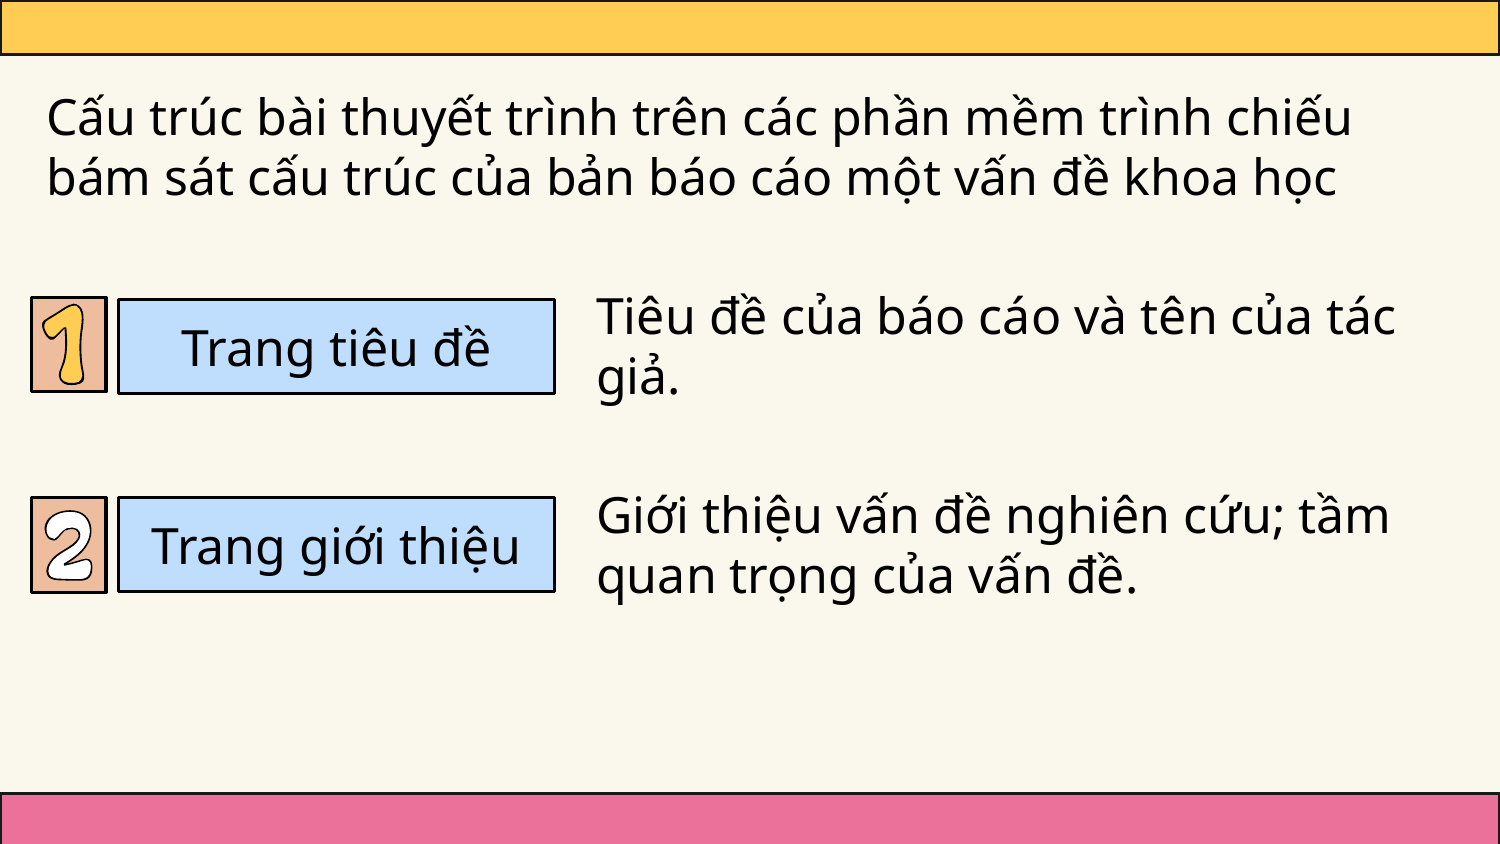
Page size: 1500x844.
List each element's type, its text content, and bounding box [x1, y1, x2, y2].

text_box Giới thiệu vấn đề nghiên cứu; tầm quan trọng của vấn đề. [581, 474, 1480, 613]
text_box Tiêu đề của báo cáo và tên của tác giả. [581, 285, 1480, 404]
text_box Cấu trúc bài thuyết trình trên các phần mềm trình chiếu bám sát cấu trúc của bản báo cáo một vấn đề khoa học [31, 78, 1469, 213]
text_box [20, 293, 118, 393]
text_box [12, 493, 118, 597]
text_box Trang giới thiệu [121, 497, 555, 592]
text_box Trang tiêu đề [120, 299, 555, 394]
